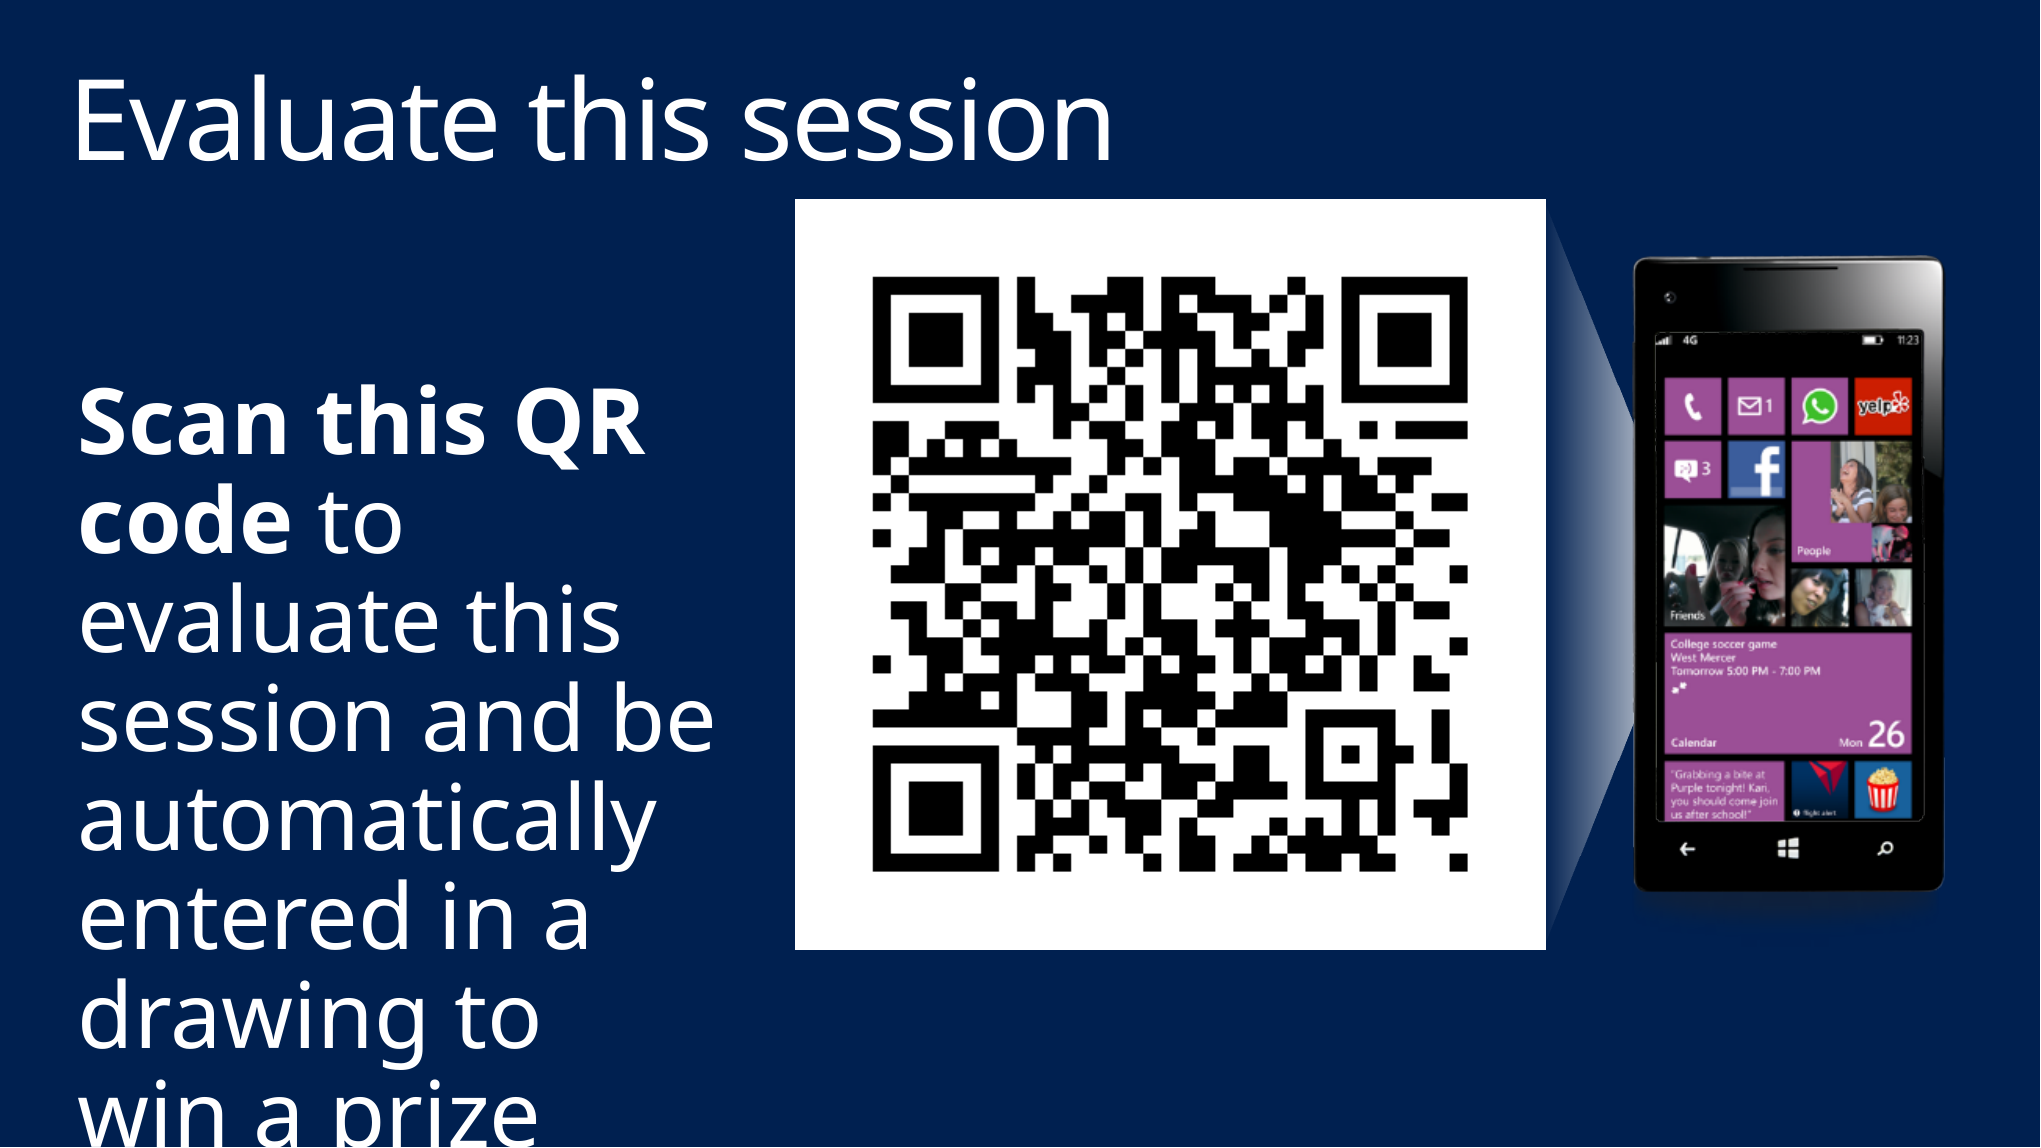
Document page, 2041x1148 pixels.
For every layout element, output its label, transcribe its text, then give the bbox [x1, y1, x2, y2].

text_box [1630, 255, 1946, 947]
title Evaluate this session [45, 48, 1996, 200]
text_box Scan this QR code to evaluate this session and be automatically entered in a drawing to win a prize [47, 351, 798, 1148]
text_box [1546, 202, 1630, 944]
picture [794, 198, 1546, 950]
